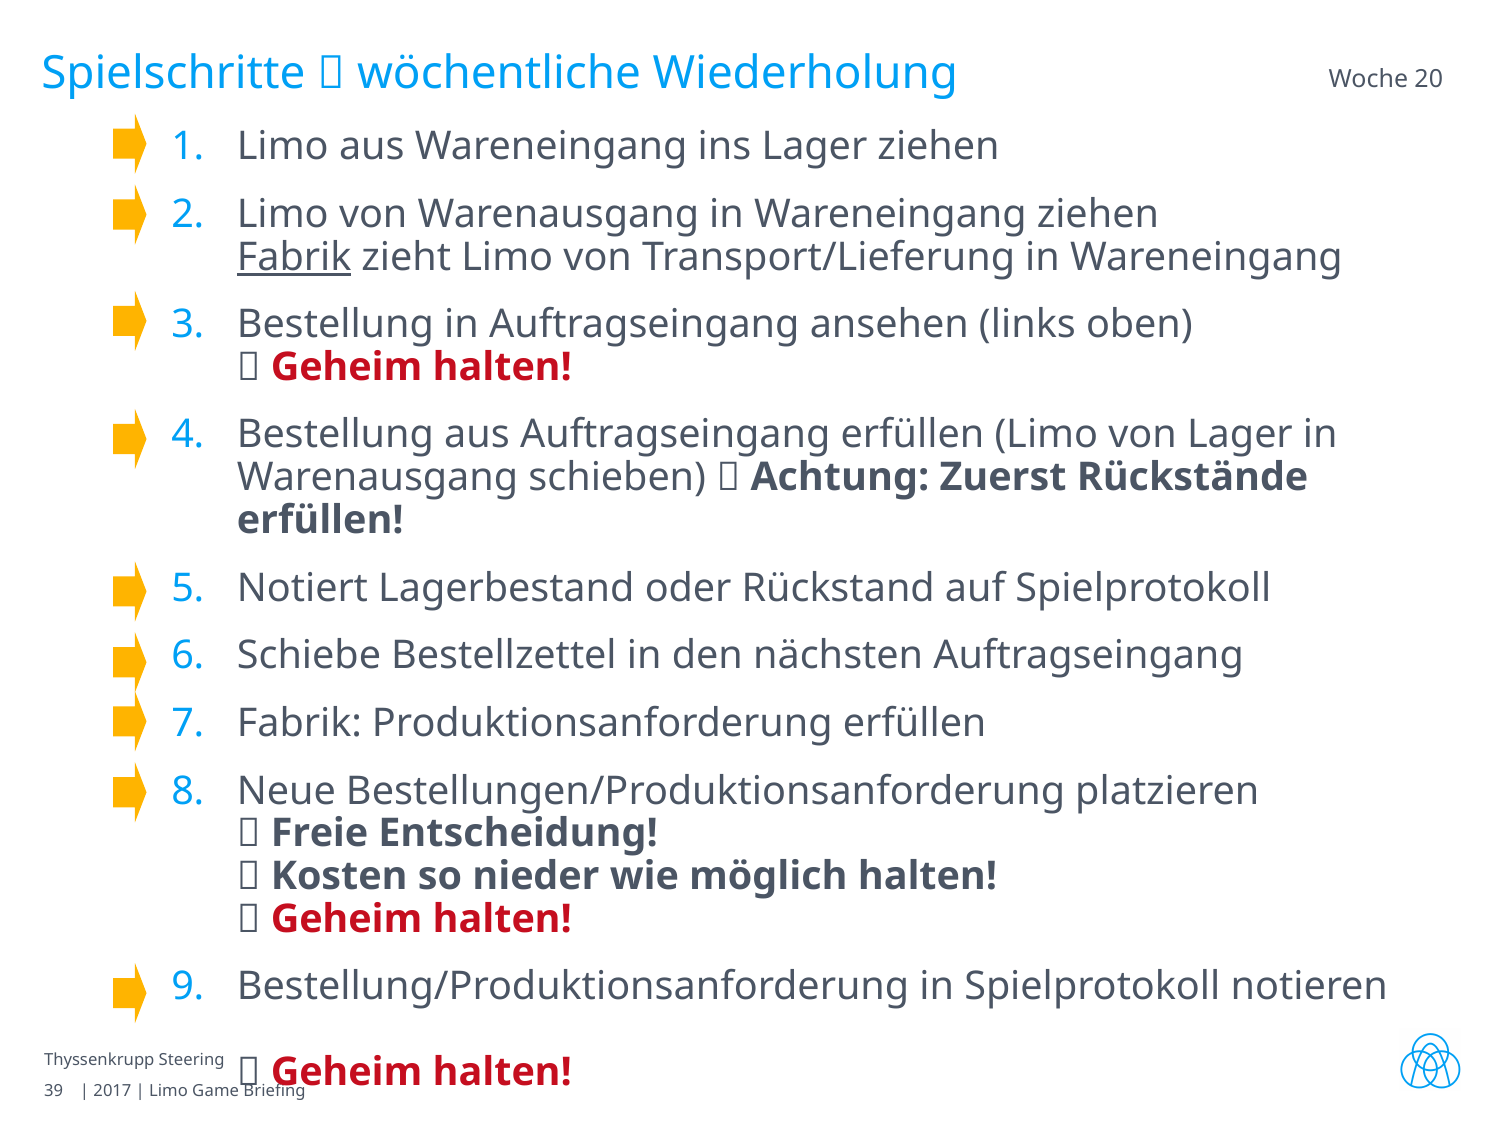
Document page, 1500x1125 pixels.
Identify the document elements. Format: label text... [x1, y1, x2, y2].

list Limo aus Wareneingang ins Lager ziehen Limo von Warenausgang in Wareneingang ziehen Fabrik zieht Limo von Transport/Lieferung in Wareneingang Bestellung in Auftragseingang ansehen (links oben)  Geheim halten! Bestellung aus Auftragseingang erfüllen (Limo von Lager in Warenausgang schieben)  Achtung: Zuerst Rückstände erfüllen! Notiert Lagerbestand oder Rückstand auf Spielprotokoll Schiebe Bestellzettel in den nächsten Auftragseingang Fabrik: Produktionsanforderung erfüllen Neue Bestellungen/Produktionsanforderung platzieren  Freie Entscheidung!  Kosten so nieder wie möglich halten!  Geheim halten! Bestellung/Produktionsanforderung in Spielprotokoll notieren  Geheim halten! [171, 125, 1401, 880]
text_box [113, 113, 147, 174]
text_box [113, 691, 147, 752]
picture [1399, 1028, 1461, 1091]
text_box Woche 20 [1313, 54, 1458, 100]
text_box [113, 963, 147, 1024]
text_box [113, 290, 147, 351]
text_box [113, 762, 147, 823]
text_box [113, 184, 147, 245]
text_box [113, 408, 147, 470]
title Spielschritte  wöchentliche Wiederholung [41, 42, 1459, 99]
text_box [113, 561, 147, 622]
text_box [113, 632, 147, 691]
text_box Thyssenkrupp Steering 39 | 2017 | Limo Game Briefing [27, 1040, 327, 1112]
